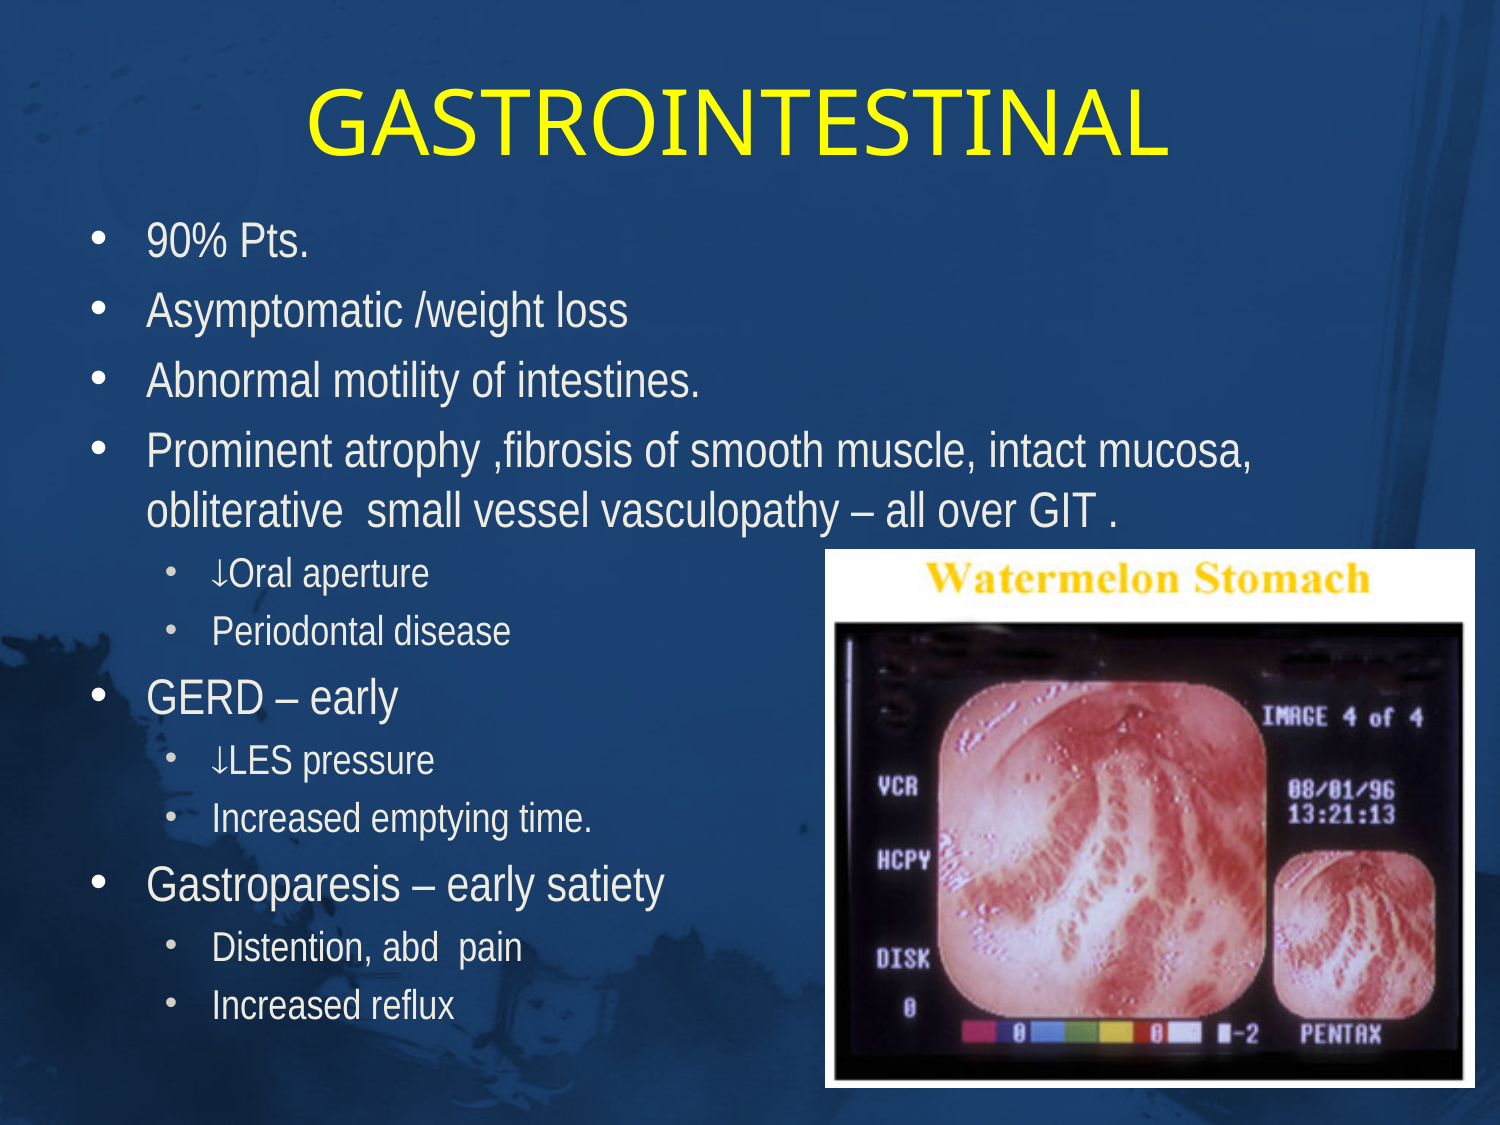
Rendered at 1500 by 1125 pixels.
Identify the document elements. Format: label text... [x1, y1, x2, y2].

list 90% Pts. Asymptomatic /weight loss Abnormal motility of intestines. Prominent atrophy ,fibrosis of smooth muscle, intact mucosa, obliterative small vessel vasculopathy – all over GIT . Oral aperture Periodontal disease GERD – early LES pressure Increased emptying time. Gastroparesis – early satiety Distention, abd pain Increased reflux [75, 200, 1425, 1075]
title GASTROINTESTINAL [75, 50, 1425, 188]
picture [824, 549, 1476, 1088]
